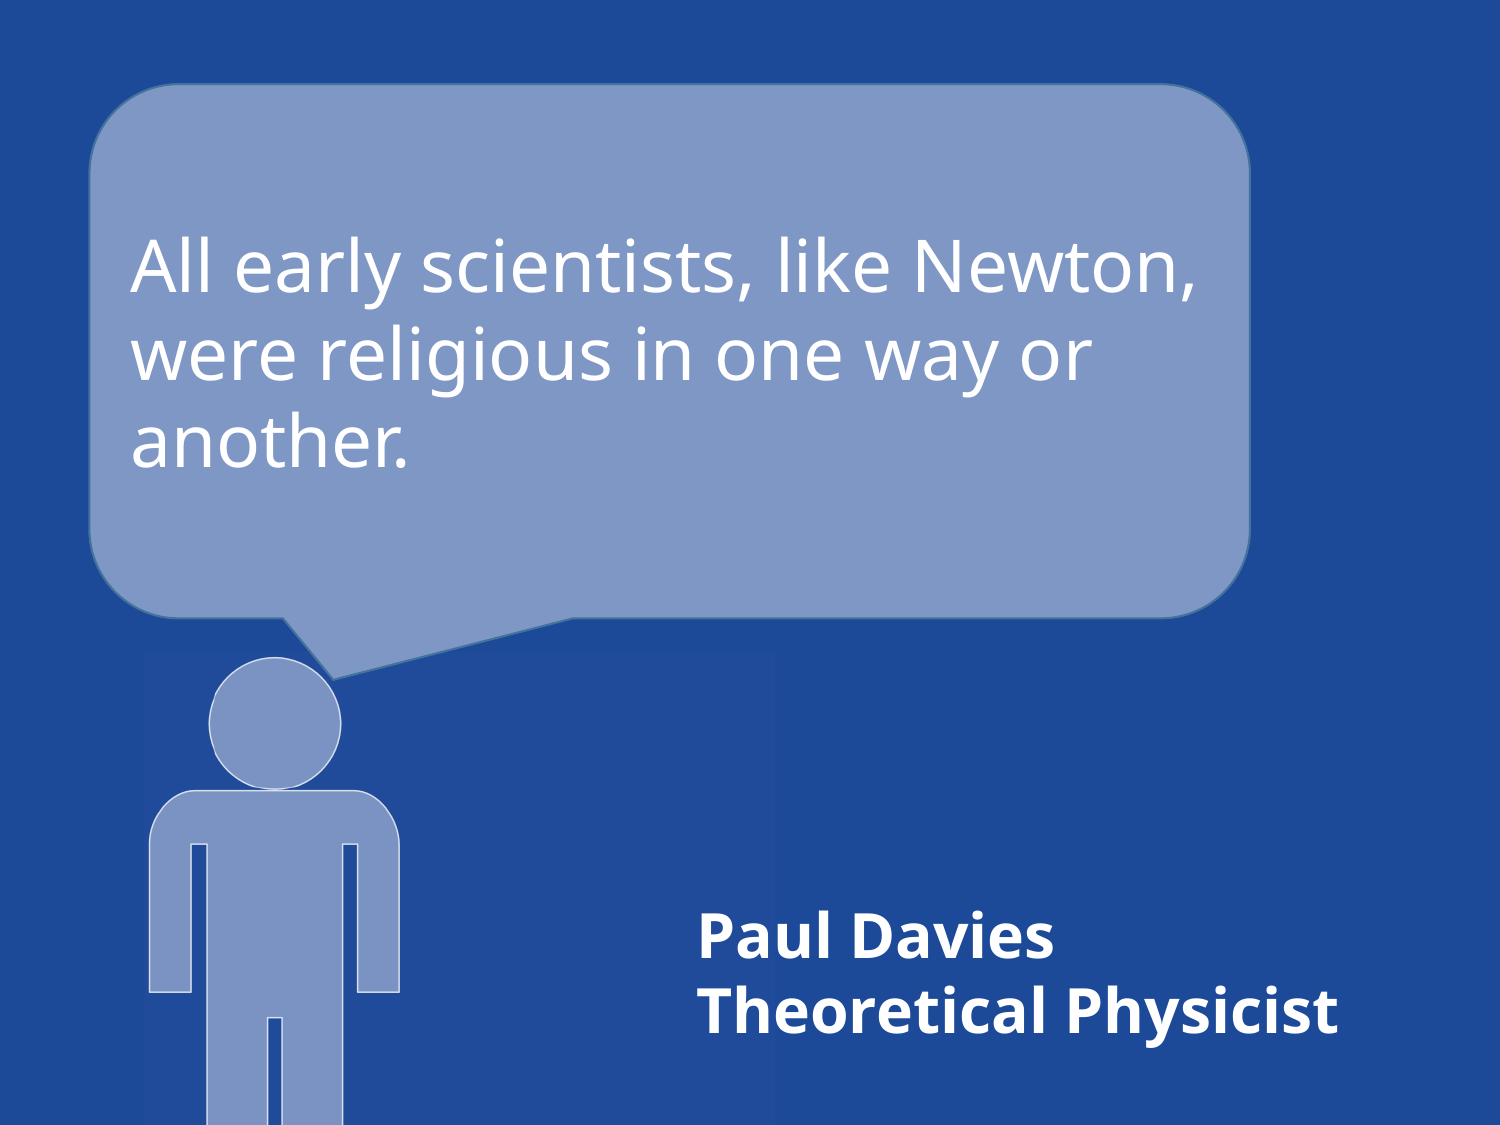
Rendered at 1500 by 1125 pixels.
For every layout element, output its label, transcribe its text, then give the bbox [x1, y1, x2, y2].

picture [144, 652, 775, 1125]
text_box All early scientists, like Newton, were religious in one way or another. [88, 83, 1251, 652]
text_box Paul Davies Theoretical Physicist [775, 888, 1500, 1054]
